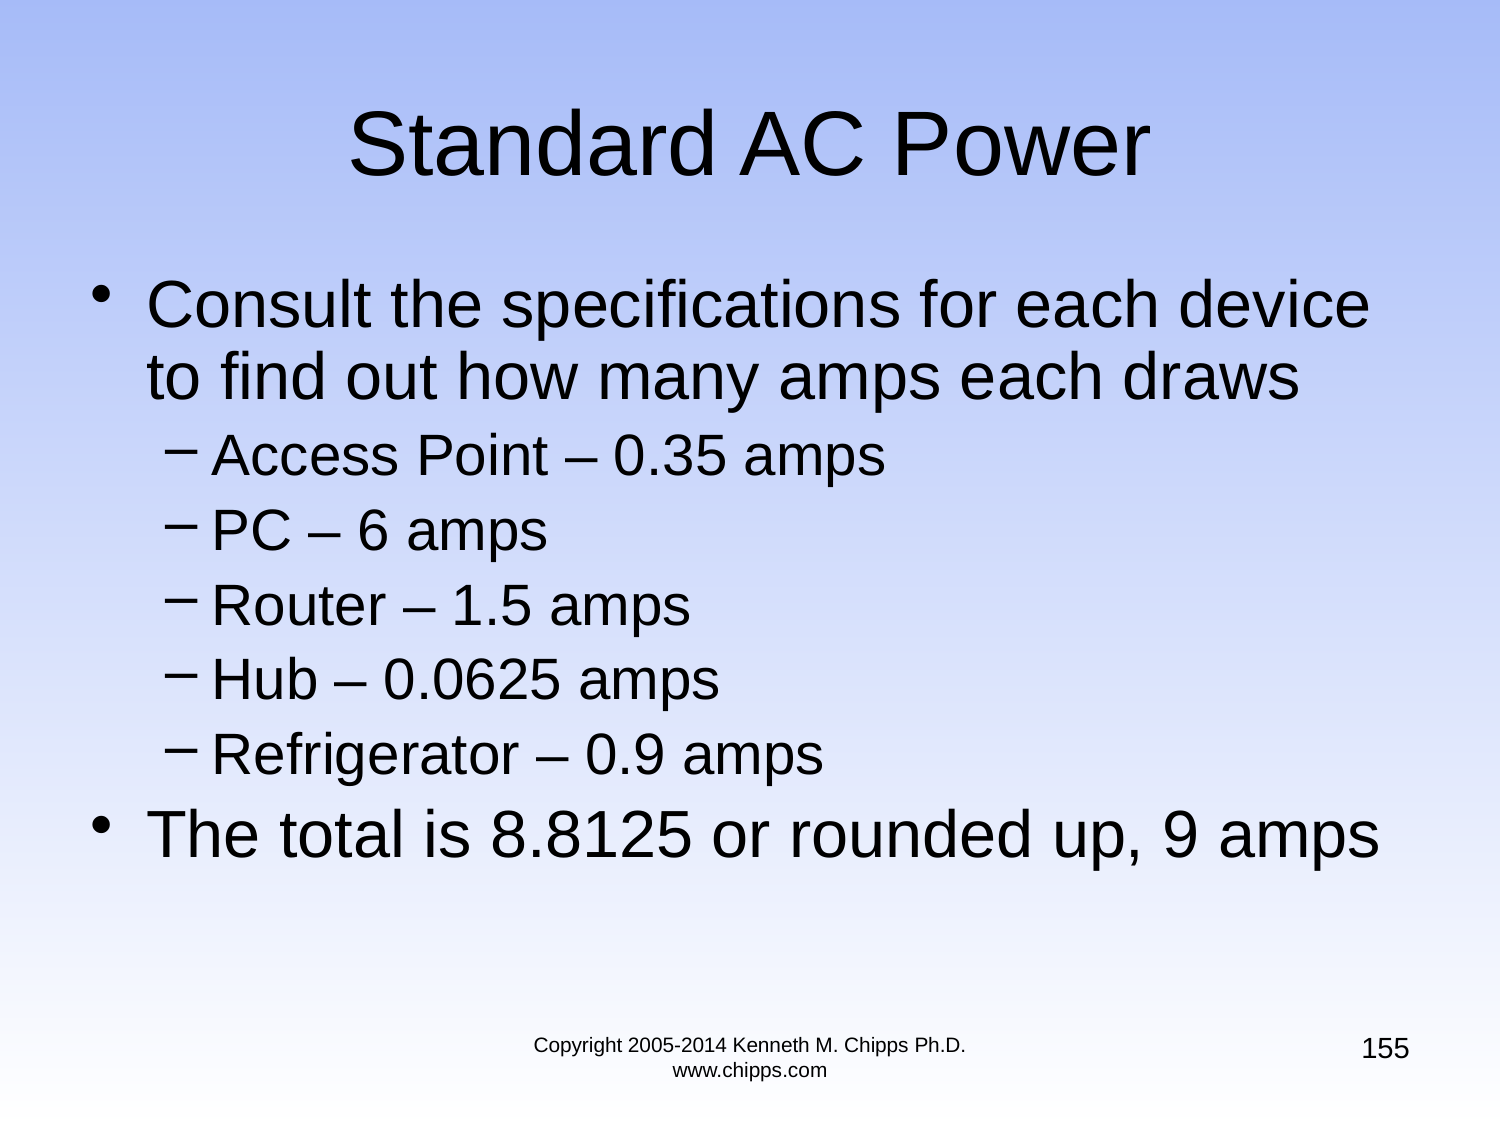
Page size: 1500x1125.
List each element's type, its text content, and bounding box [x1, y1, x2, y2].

slide_number 155 [1074, 1021, 1426, 1101]
list Consult the specifications for each device to find out how many amps each draws Access Point – 0.35 amps PC – 6 amps Router – 1.5 amps Hub – 0.0625 amps Refrigerator – 0.9 amps The total is 8.8125 or rounded up, 9 amps [75, 262, 1425, 1005]
title Standard AC Power [75, 45, 1425, 233]
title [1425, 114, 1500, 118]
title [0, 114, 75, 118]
footer Copyright 2005-2014 Kenneth M. Chipps Ph.D. www.chipps.com [449, 1024, 1051, 1103]
